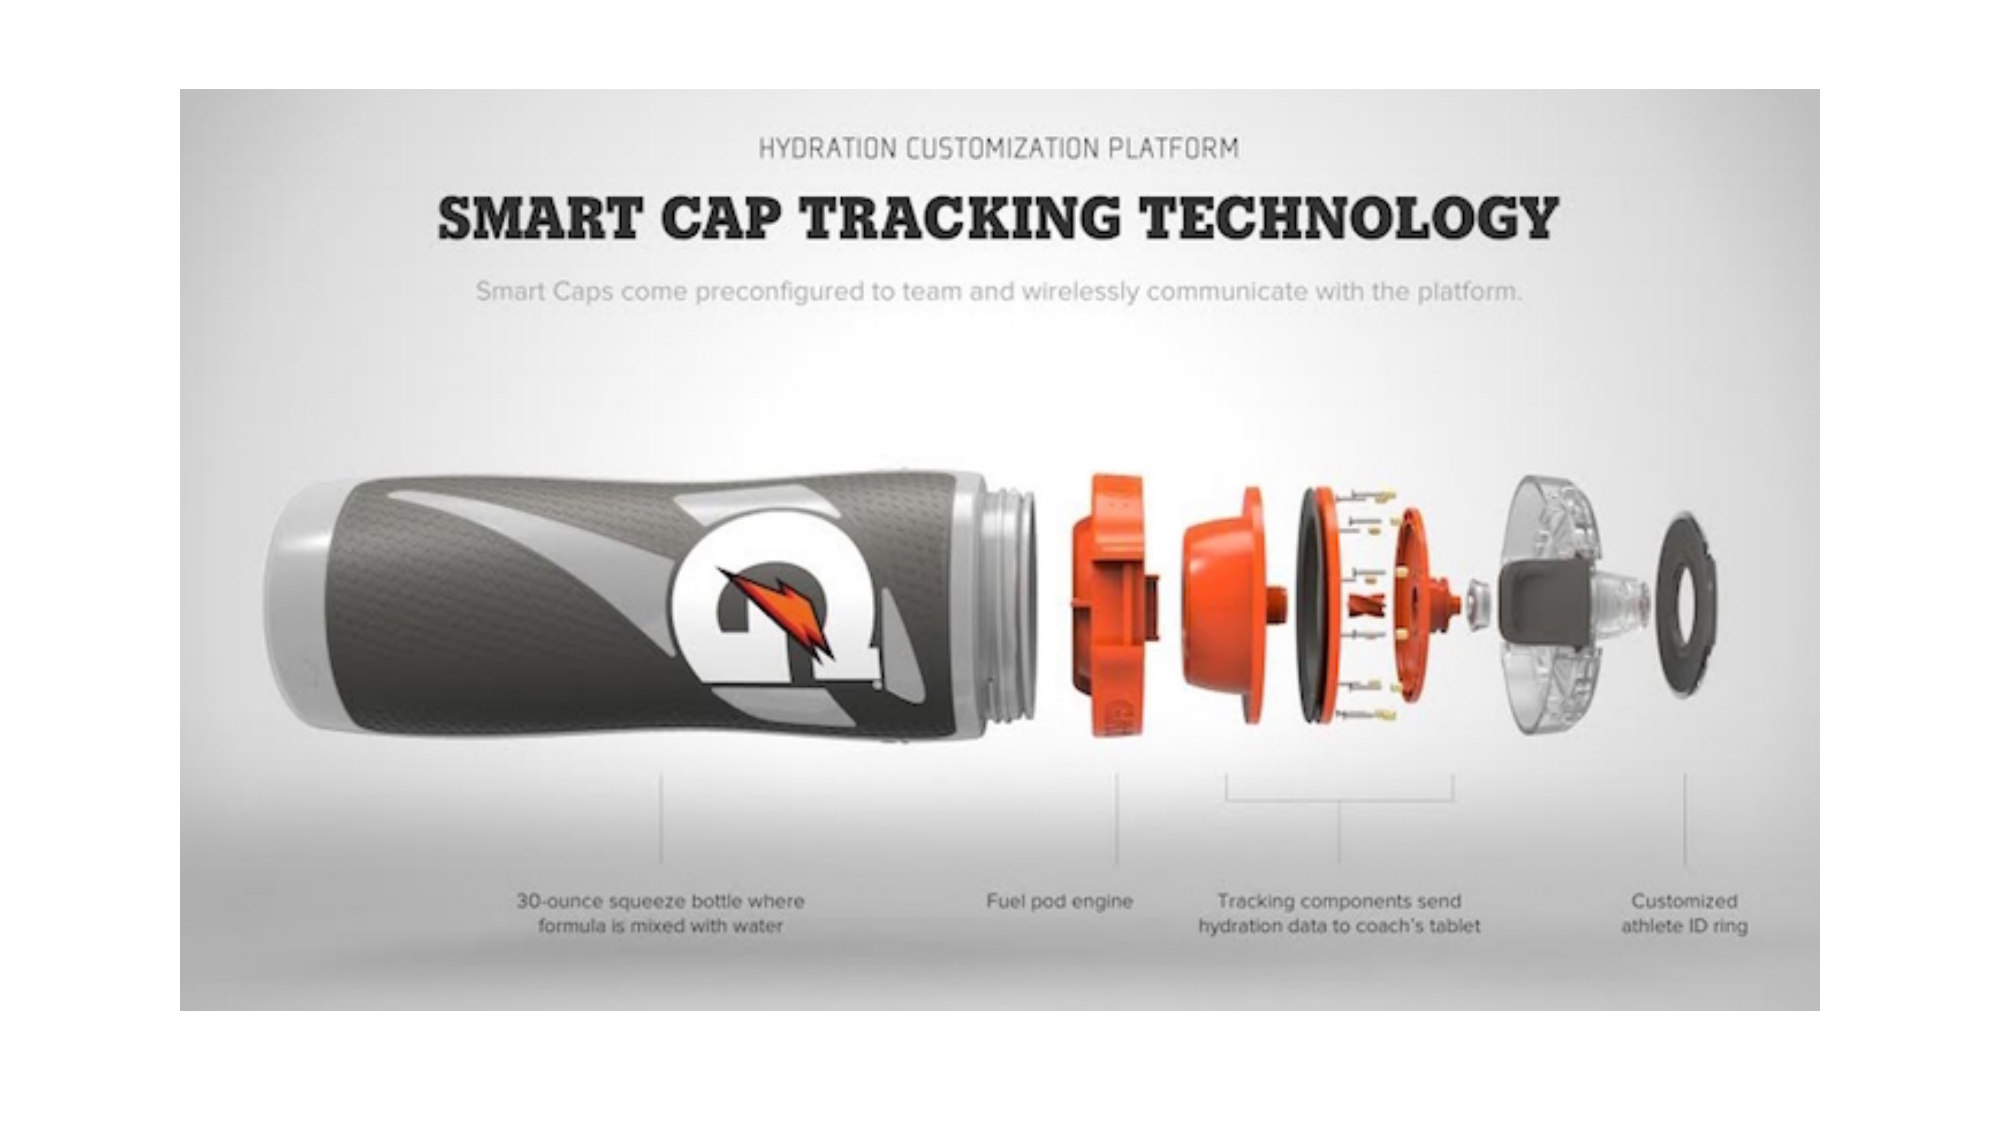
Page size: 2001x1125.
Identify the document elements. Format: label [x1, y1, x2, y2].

picture [180, 89, 1820, 1011]
